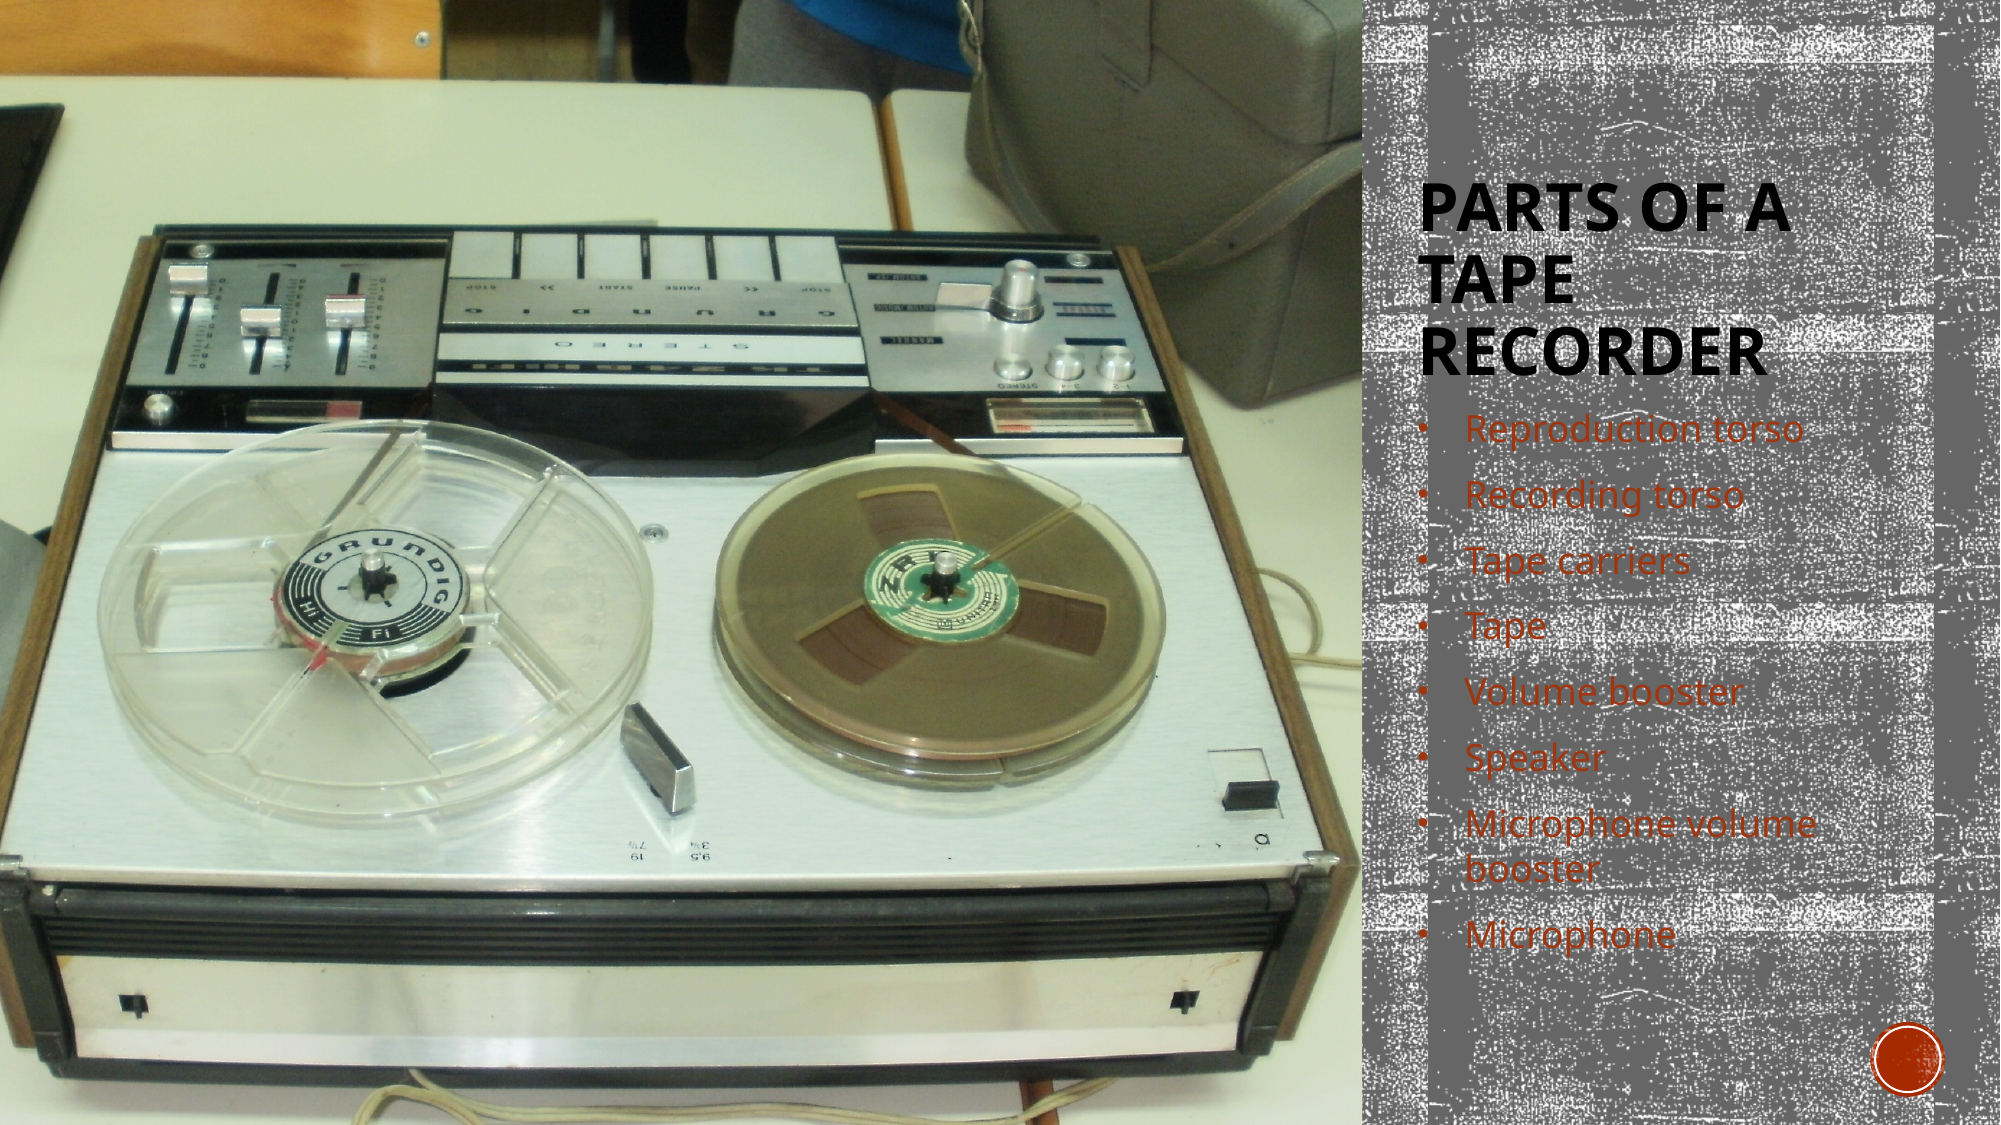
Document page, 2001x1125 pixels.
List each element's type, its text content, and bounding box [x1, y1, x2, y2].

list Reproduction torso Recording torso Tape carriers Tape Volume booster Speaker Microphone volume booster Microphone [1402, 397, 1928, 1055]
title Parts of a tape recorder [1402, 112, 1928, 397]
picture [0, 0, 1363, 1125]
